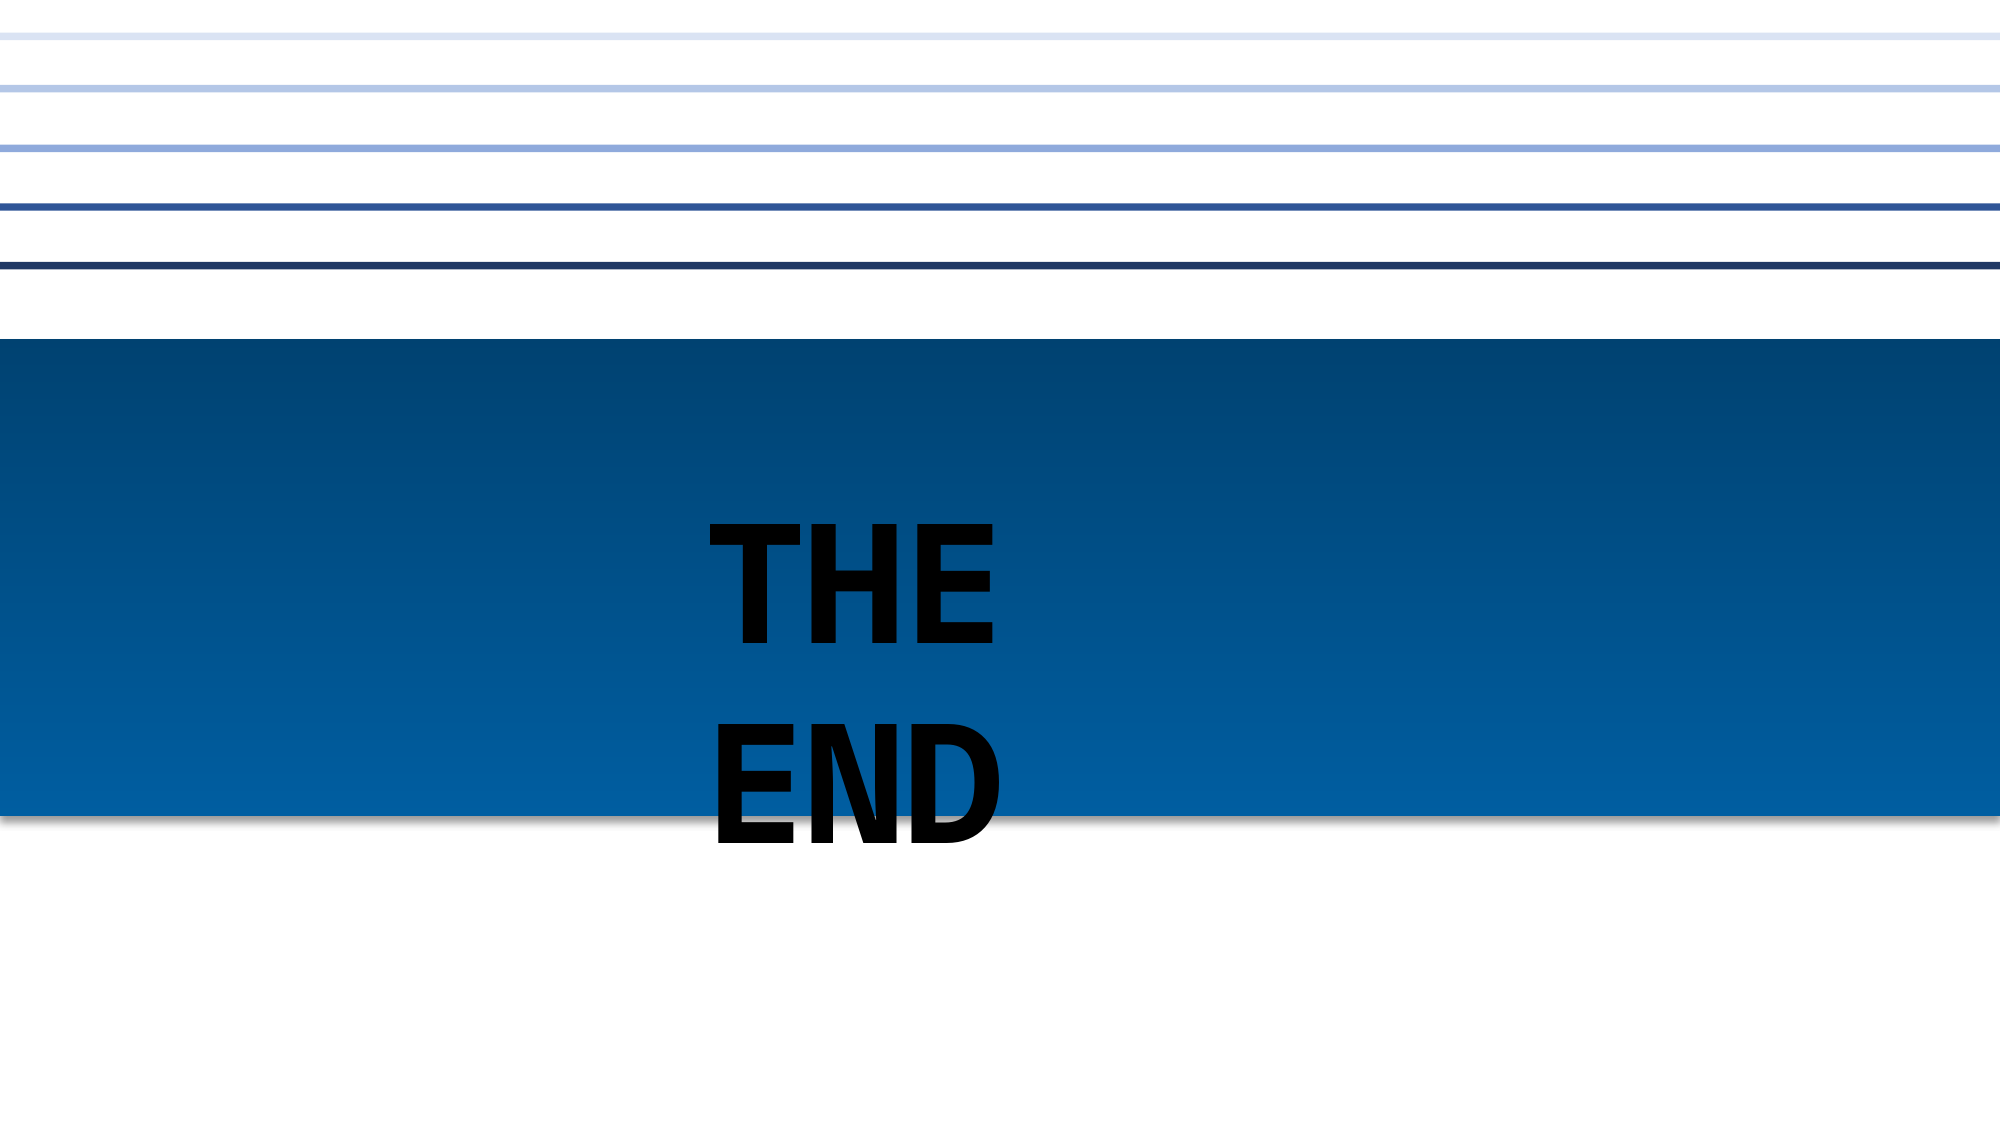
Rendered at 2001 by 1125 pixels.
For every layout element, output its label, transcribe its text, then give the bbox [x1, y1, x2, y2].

text_box [0, 32, 2000, 41]
text_box [0, 144, 2000, 153]
text_box [0, 84, 2000, 93]
text_box THE END [690, 469, 1310, 884]
text_box [0, 339, 2000, 817]
text_box [0, 202, 2000, 212]
text_box [0, 261, 2000, 270]
